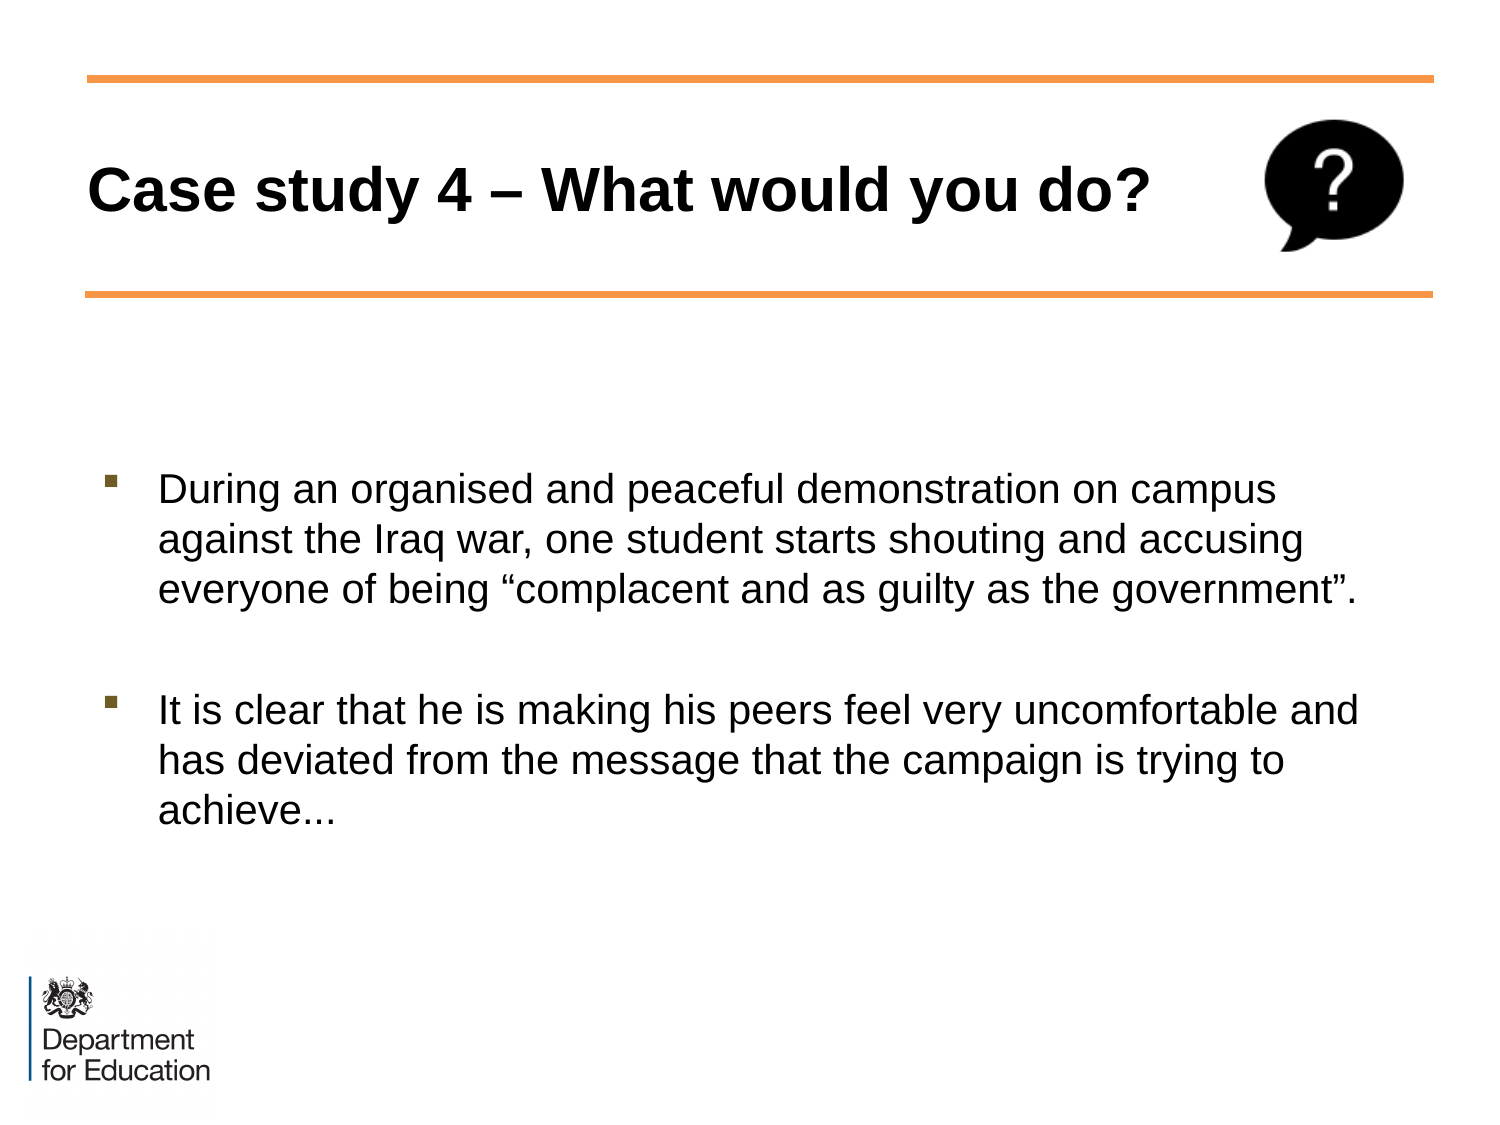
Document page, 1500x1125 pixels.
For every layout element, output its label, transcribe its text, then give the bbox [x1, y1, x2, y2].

picture [1259, 108, 1410, 259]
picture [24, 930, 214, 1120]
list During an organised and peaceful demonstration on campus against the Iraq war, one student starts shouting and accusing everyone of being “complacent and as guilty as the government”. It is clear that he is making his peers feel very uncomfortable and has deviated from the message that the campaign is trying to achieve... [86, 454, 1437, 1125]
title Case study 4 – What would you do? [72, 95, 1431, 279]
